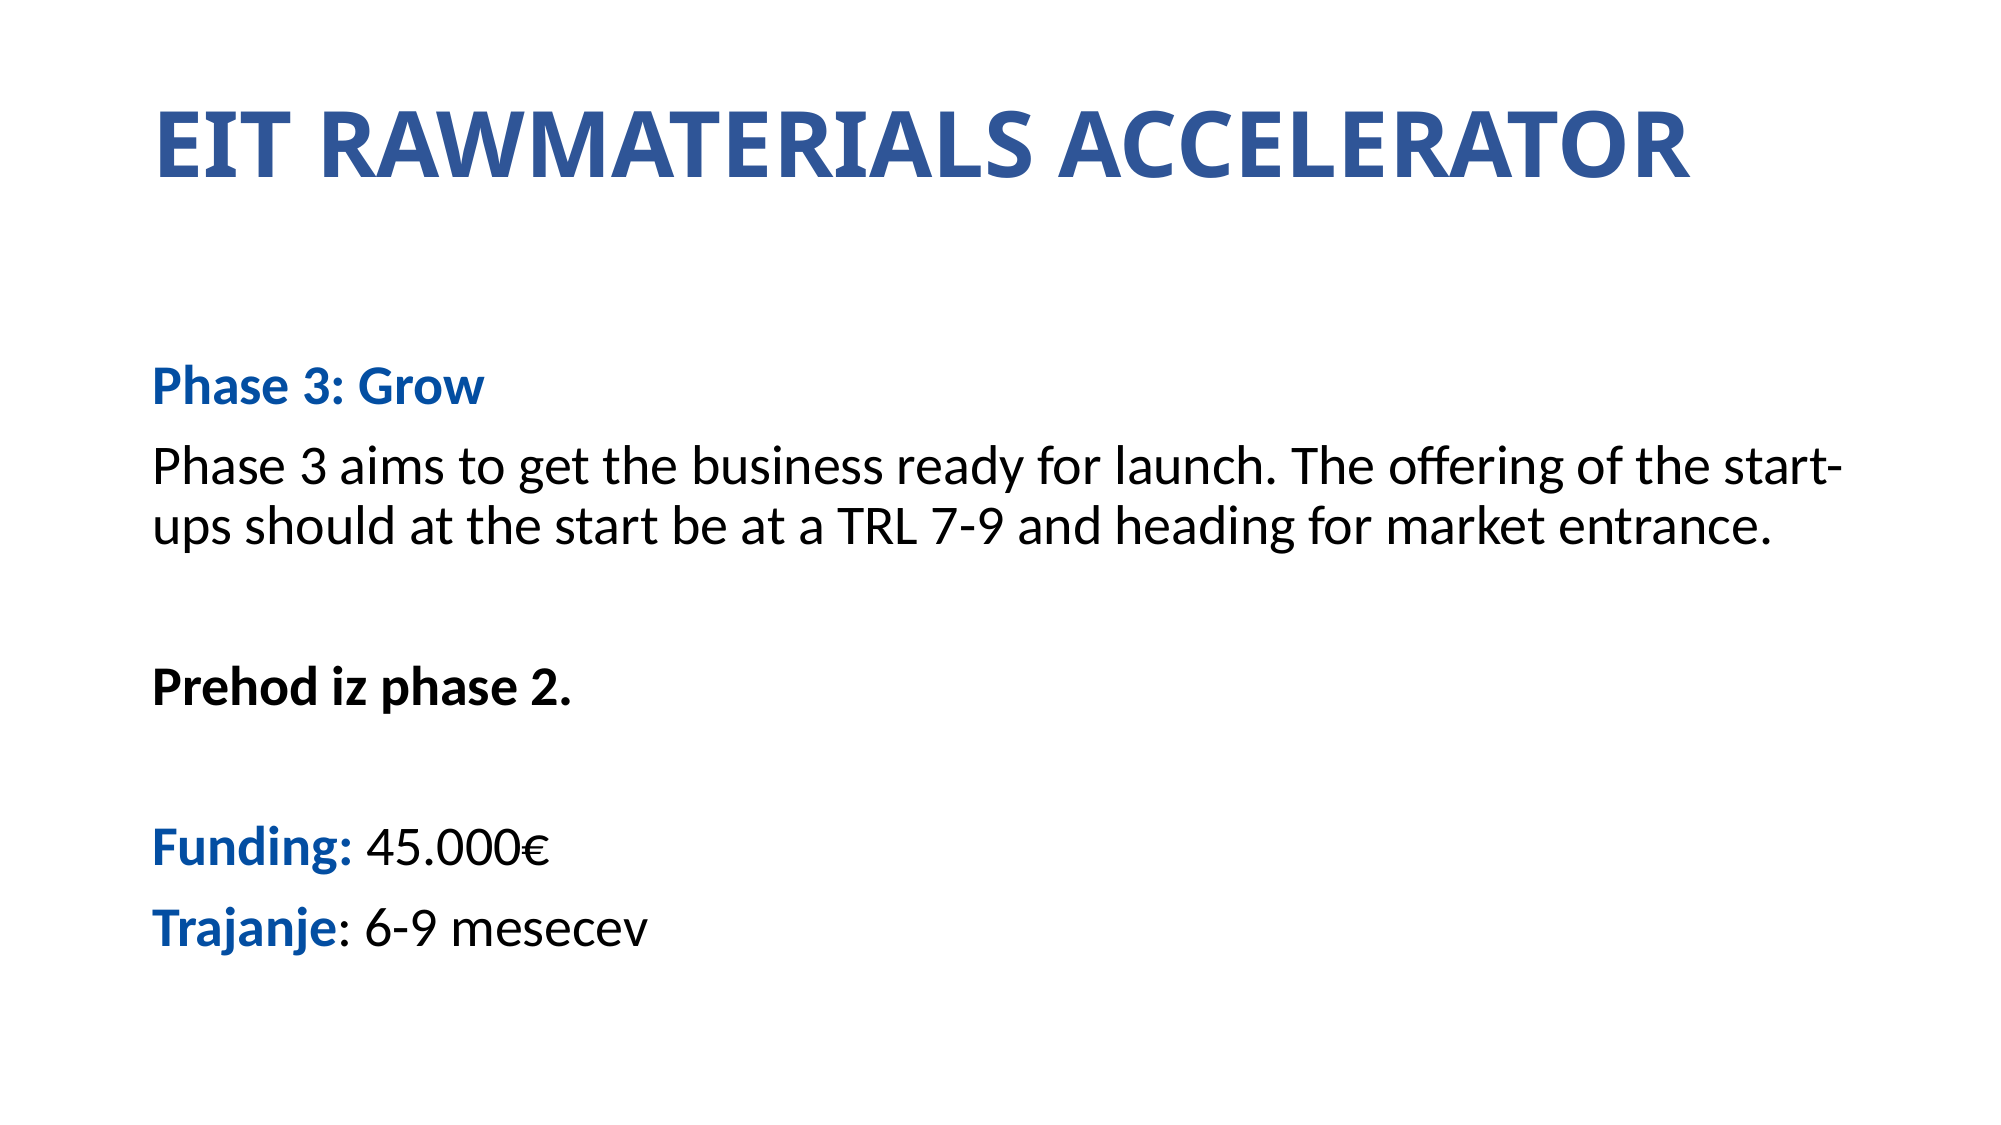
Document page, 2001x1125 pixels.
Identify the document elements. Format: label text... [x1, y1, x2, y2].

title EIT RAWMATERIALS ACCELERATOR [137, 59, 1863, 278]
list Phase 3: Grow Phase 3 aims to get the business ready for launch. The offering of the start-ups should at the start be at a TRL 7-9 and heading for market entrance. Prehod iz phase 2. Funding: 45.000€ Trajanje: 6-9 mesecev [137, 348, 1863, 1014]
